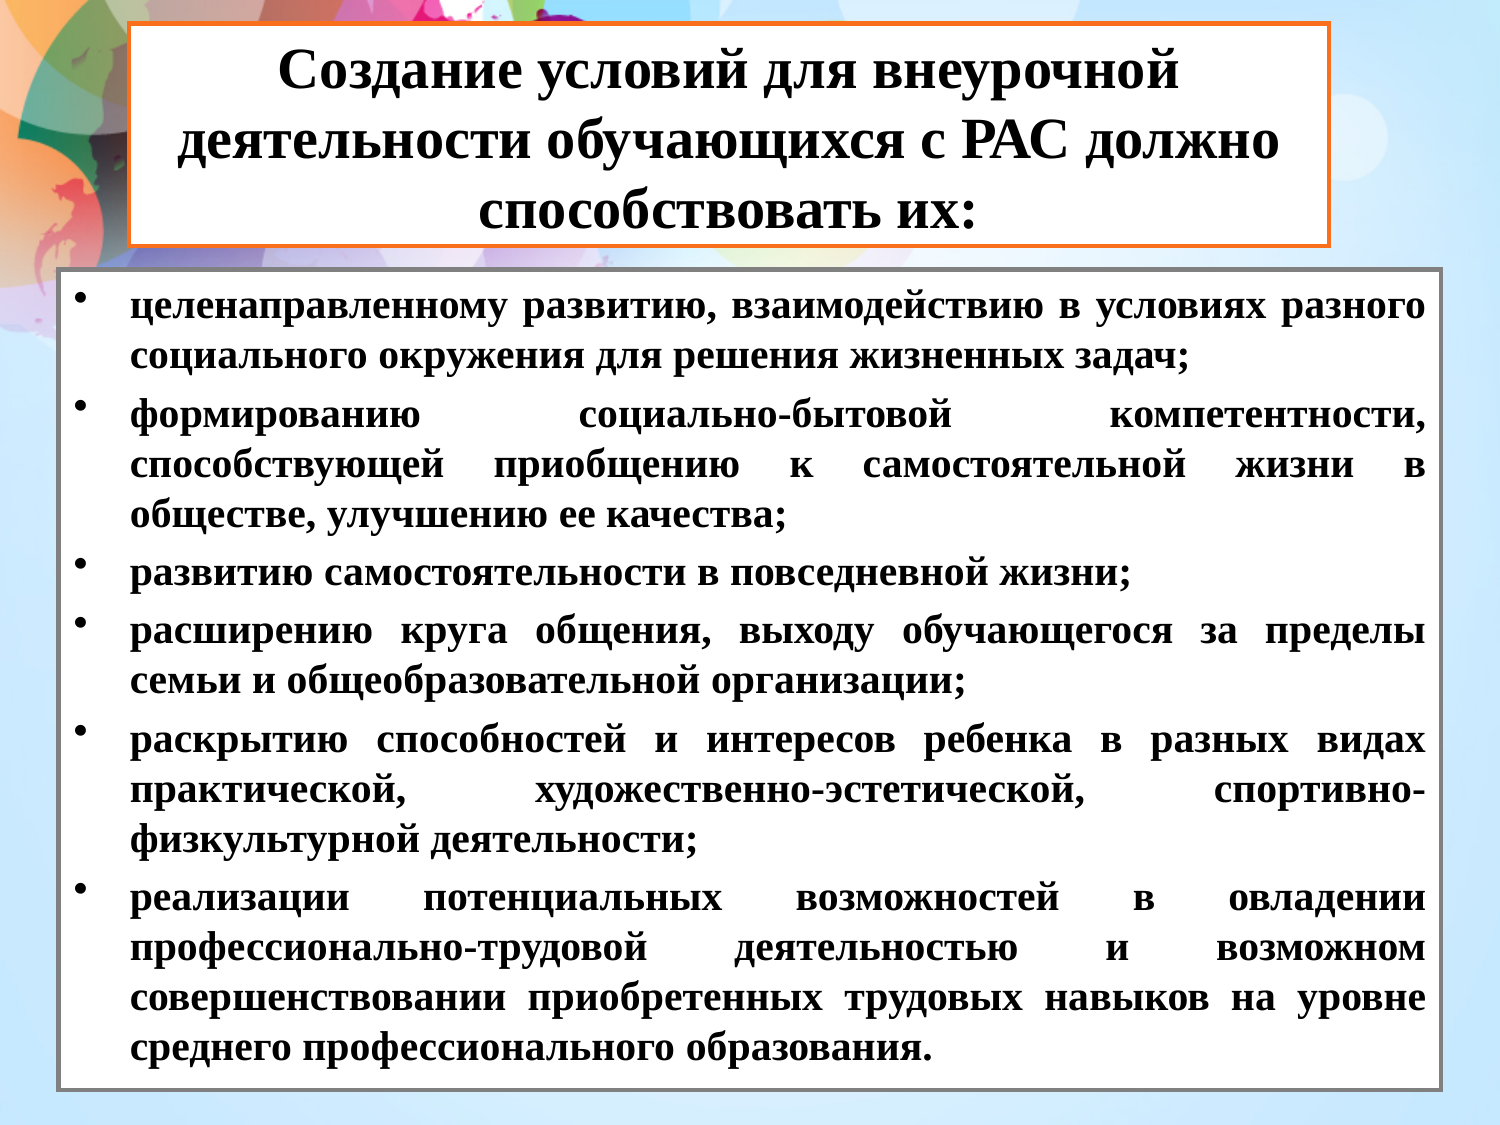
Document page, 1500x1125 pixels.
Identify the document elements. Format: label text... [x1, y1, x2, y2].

picture [0, 0, 1500, 1125]
title Создание условий для внеурочной деятельности обучающихся с РАС должно способствовать их: [127, 21, 1331, 248]
list целенаправленному развитию, взаимодействию в условиях разного социального окружения для решения жизненных задач; формированию социально-бытовой компетентности, способствующей приобщению к самостоятельной жизни в обществе, улучшению ее качества; развитию самостоятельности в повседневной жизни; расширению круга общения, выходу обучающегося за пределы семьи и общеобразовательной организации; раскрытию способностей и интересов ребенка в разных видах практической, художественно-эстетической, спортивно-физкультурной деятельности; реализации потенциальных возможностей в овладении профессионально-трудовой деятельностью и возможном совершенствовании приобретенных трудовых навыков на уровне среднего профессионального образования. [56, 267, 1443, 1092]
